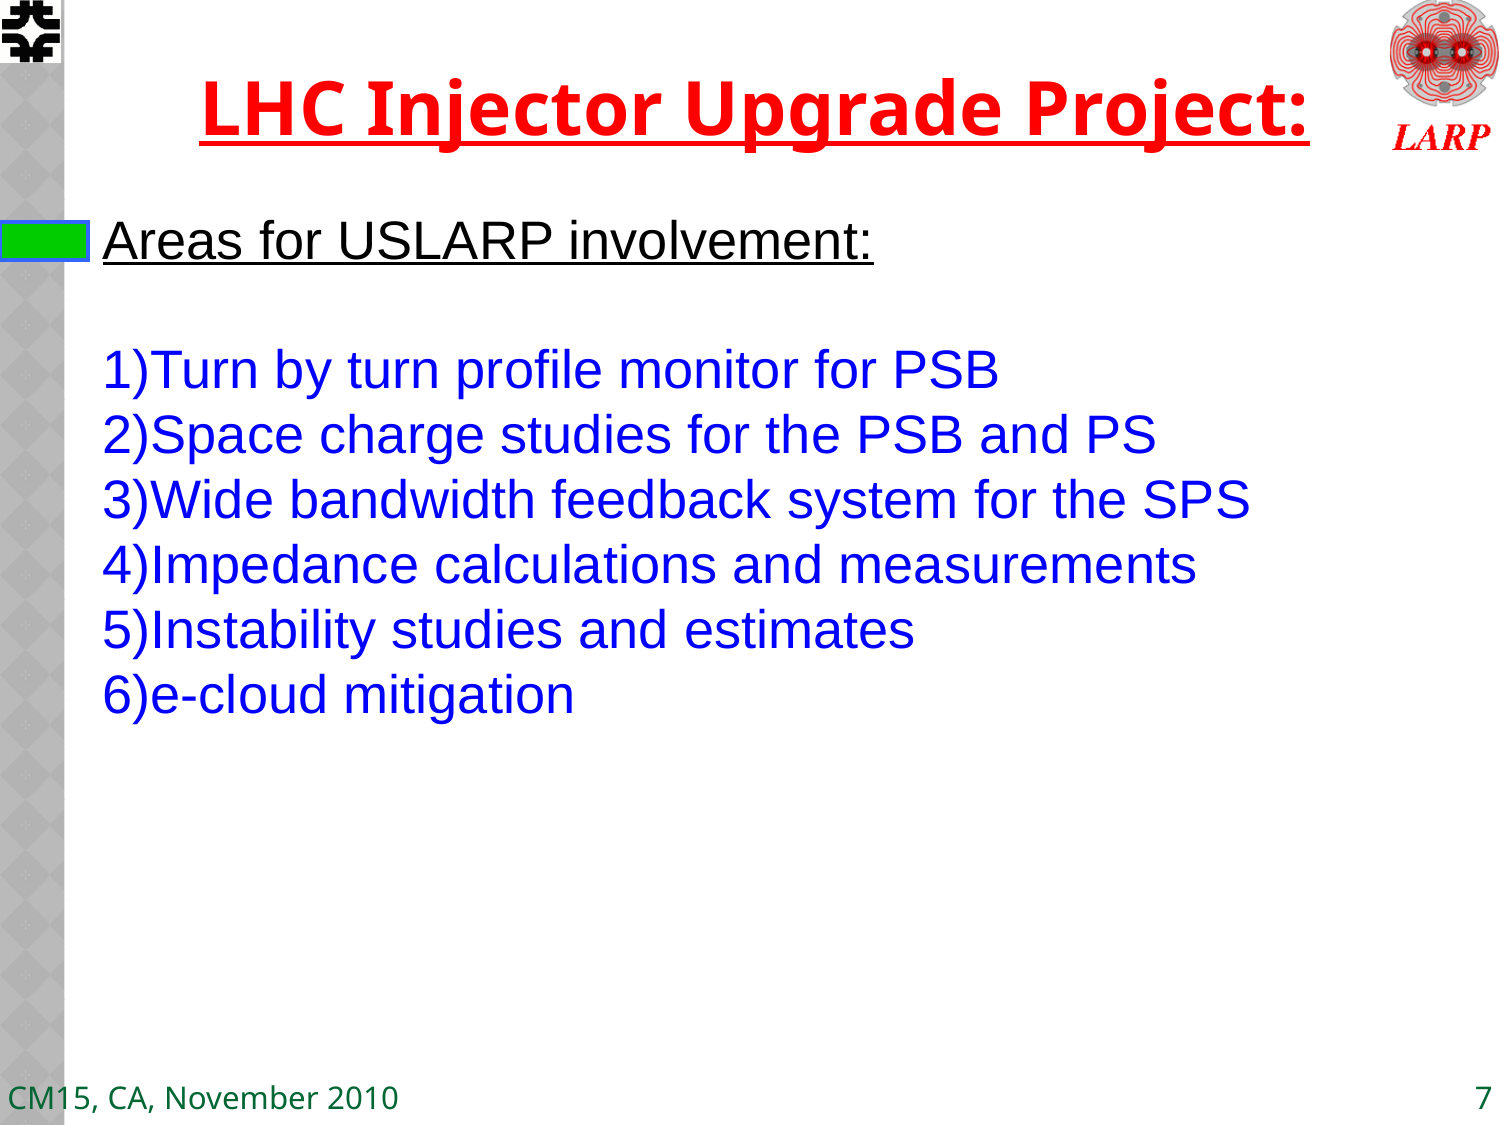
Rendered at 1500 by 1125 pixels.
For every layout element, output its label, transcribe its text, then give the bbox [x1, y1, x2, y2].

picture [0, 0, 61, 63]
text_box CM15, CA, November 2010 [0, 1075, 816, 1119]
picture [1387, 0, 1500, 150]
title LHC Injector Upgrade Project: [79, 31, 1430, 150]
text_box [0, 196, 1500, 976]
text_box 7 [950, 1075, 1500, 1124]
